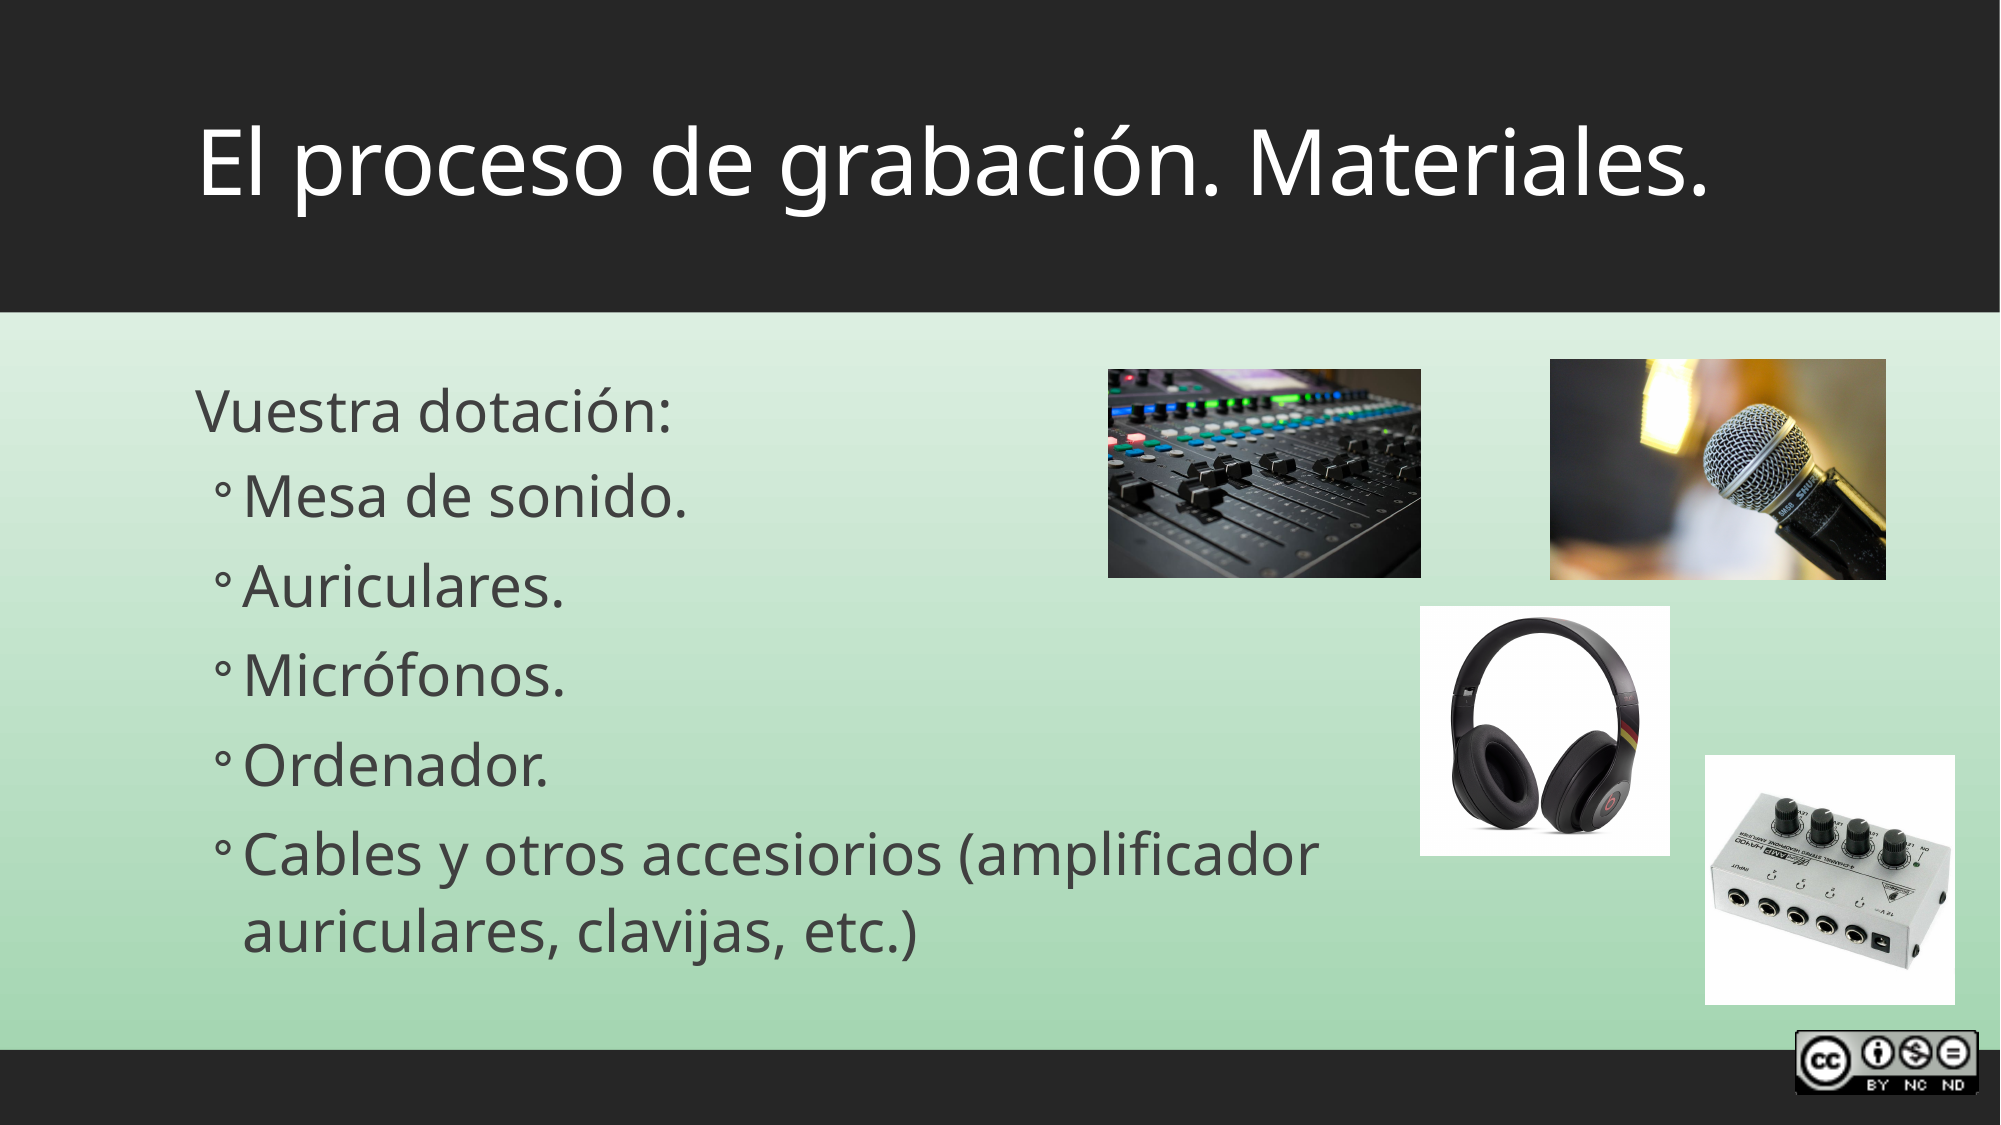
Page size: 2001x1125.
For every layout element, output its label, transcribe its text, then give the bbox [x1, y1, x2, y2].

text_box [0, 314, 2000, 1049]
title El proceso de grabación. Materiales. [180, 47, 1830, 285]
picture [1419, 606, 1670, 856]
picture [1549, 358, 1886, 580]
list Vuestra dotación: Mesa de sonido. Auriculares. Micrófonos. Ordenador. Cables y otros accesiorios (amplificador auriculares, clavijas, etc.) [179, 359, 1421, 1023]
picture [1107, 368, 1421, 578]
picture [1705, 755, 1955, 1005]
text_box [0, 0, 2000, 314]
text_box [0, 1049, 2000, 1125]
picture [1794, 1029, 1979, 1096]
